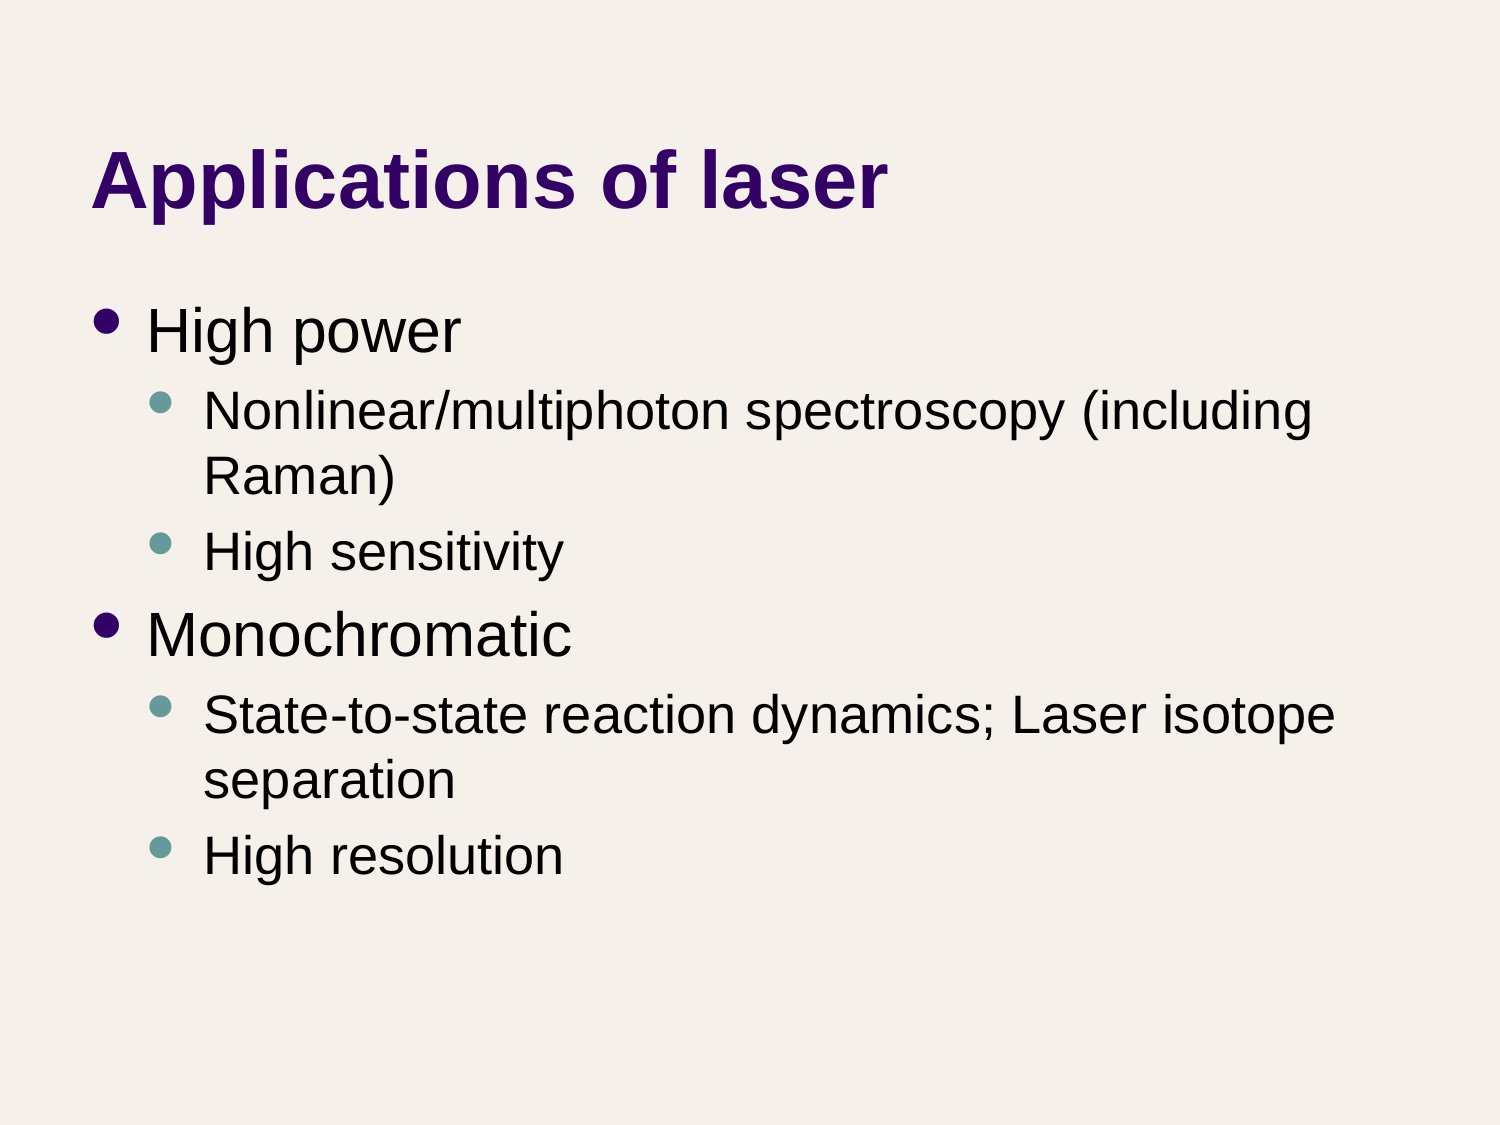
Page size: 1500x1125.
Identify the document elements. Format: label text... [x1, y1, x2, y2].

list High power Nonlinear/multiphoton spectroscopy (including Raman) High sensitivity Monochromatic State-to-state reaction dynamics; Laser isotope separation High resolution [75, 282, 1425, 1006]
title Applications of laser [75, 20, 1425, 233]
